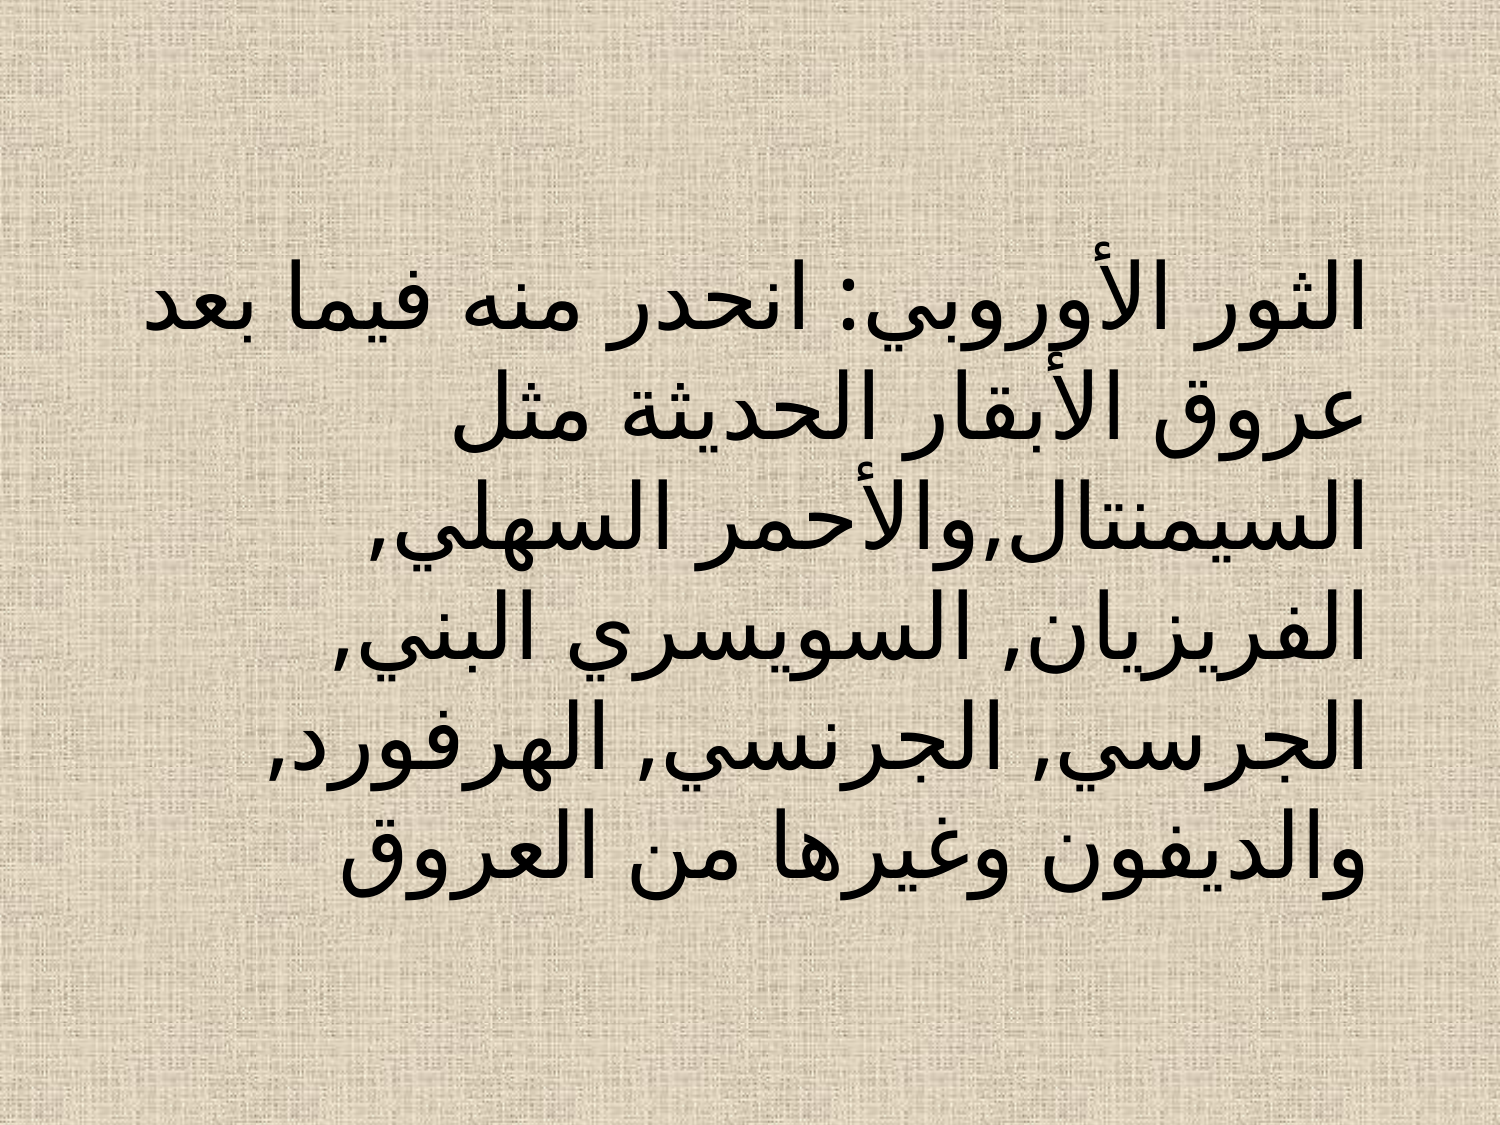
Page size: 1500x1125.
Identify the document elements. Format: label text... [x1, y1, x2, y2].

title الثور الأوروبي: انحدر منه فيما بعد عروق الأبقار الحديثة مثل السيمنتال,والأحمر السهلي, الفريزيان, السويسري البني, الجرسي, الجرنسي, الهرفورد, والديفون وغيرها من العروق [112, 99, 1388, 1035]
picture [0, 0, 1500, 1125]
